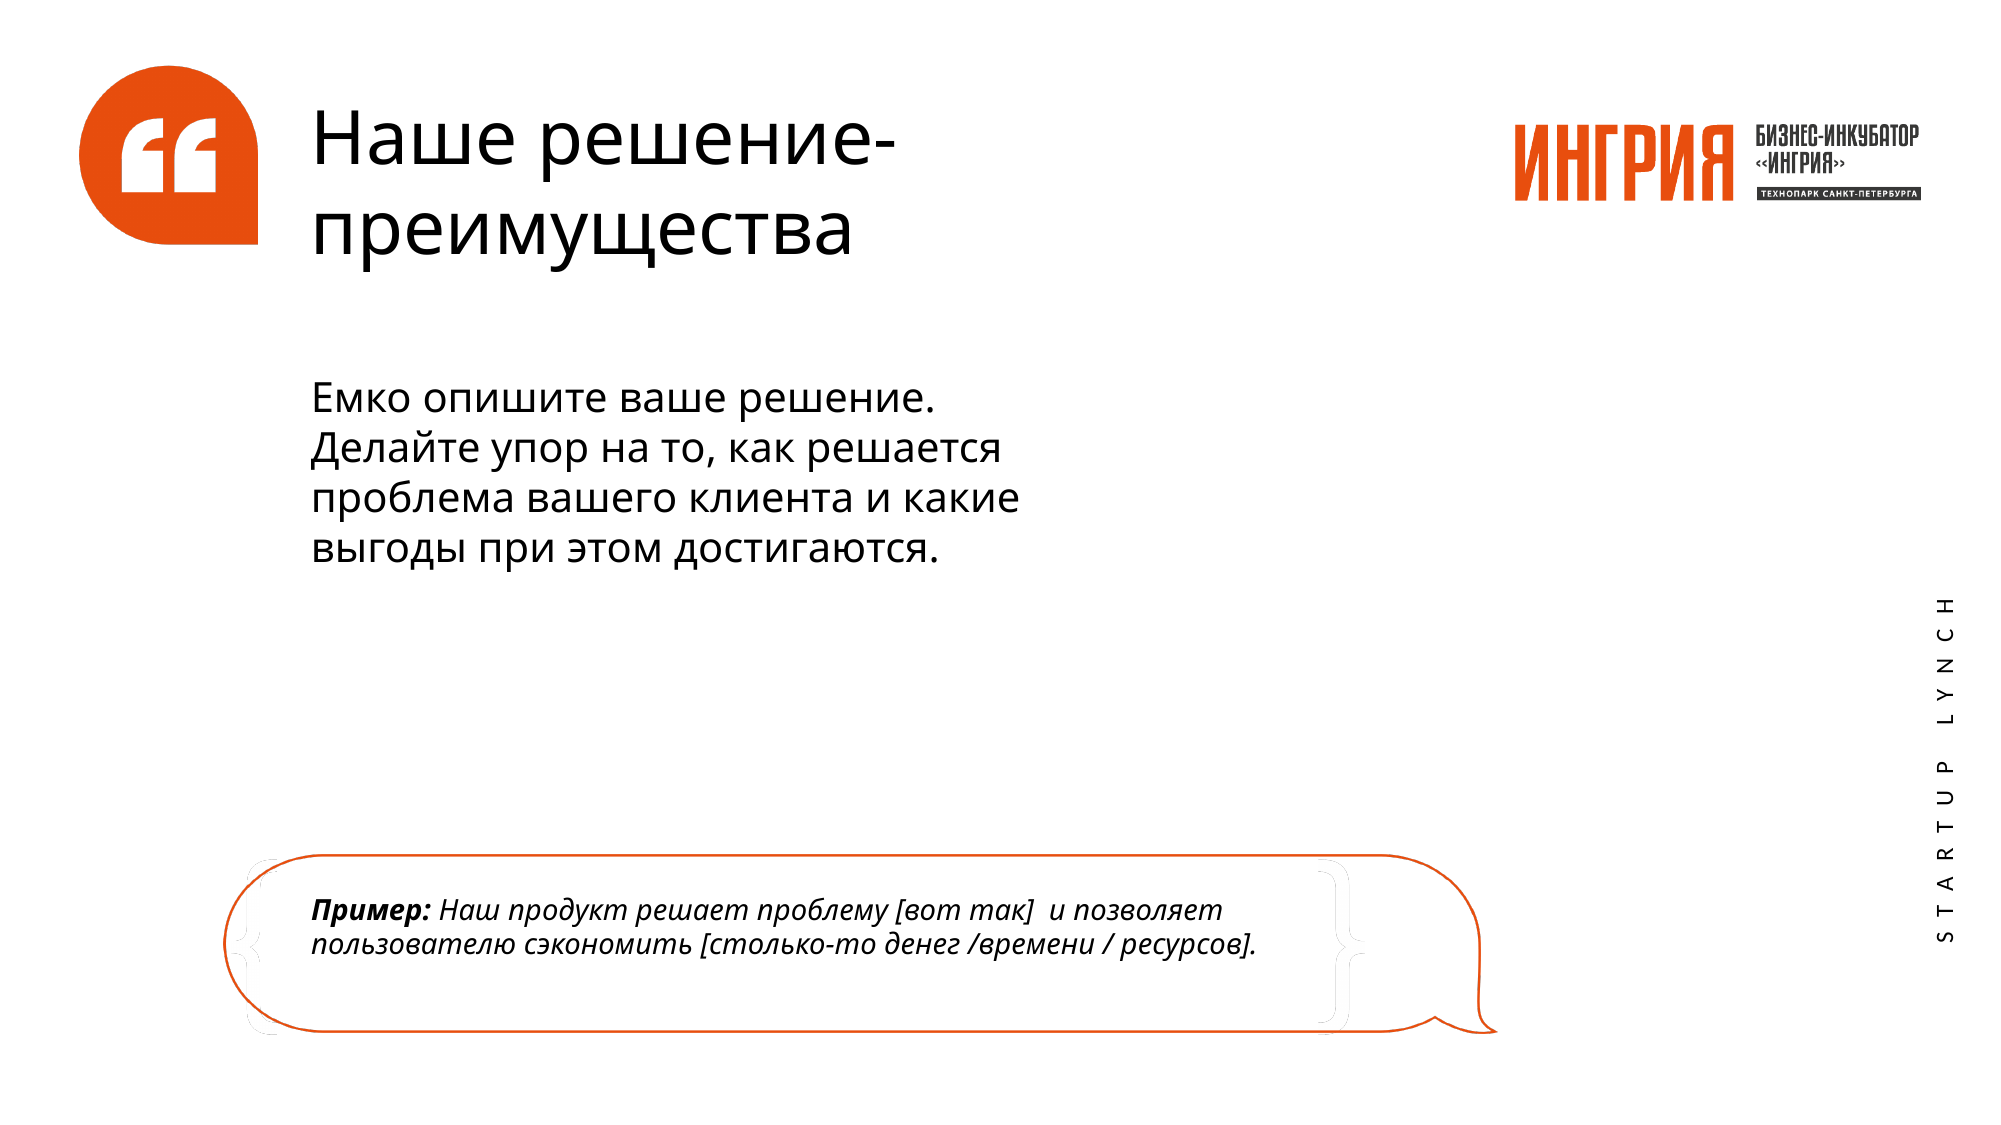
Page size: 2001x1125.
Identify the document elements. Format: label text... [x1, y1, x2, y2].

picture [79, 65, 258, 245]
picture [1515, 124, 1921, 201]
text_box STARTUP LYNCH [1920, 536, 1966, 959]
text_box Наше решение- преимущества [296, 82, 1365, 277]
picture [223, 854, 1498, 1035]
text_box Емко опишите ваше решение. Делайте упор на то, как решается проблема вашего клиента и какие выгоды при этом достигаются. [296, 363, 1097, 579]
